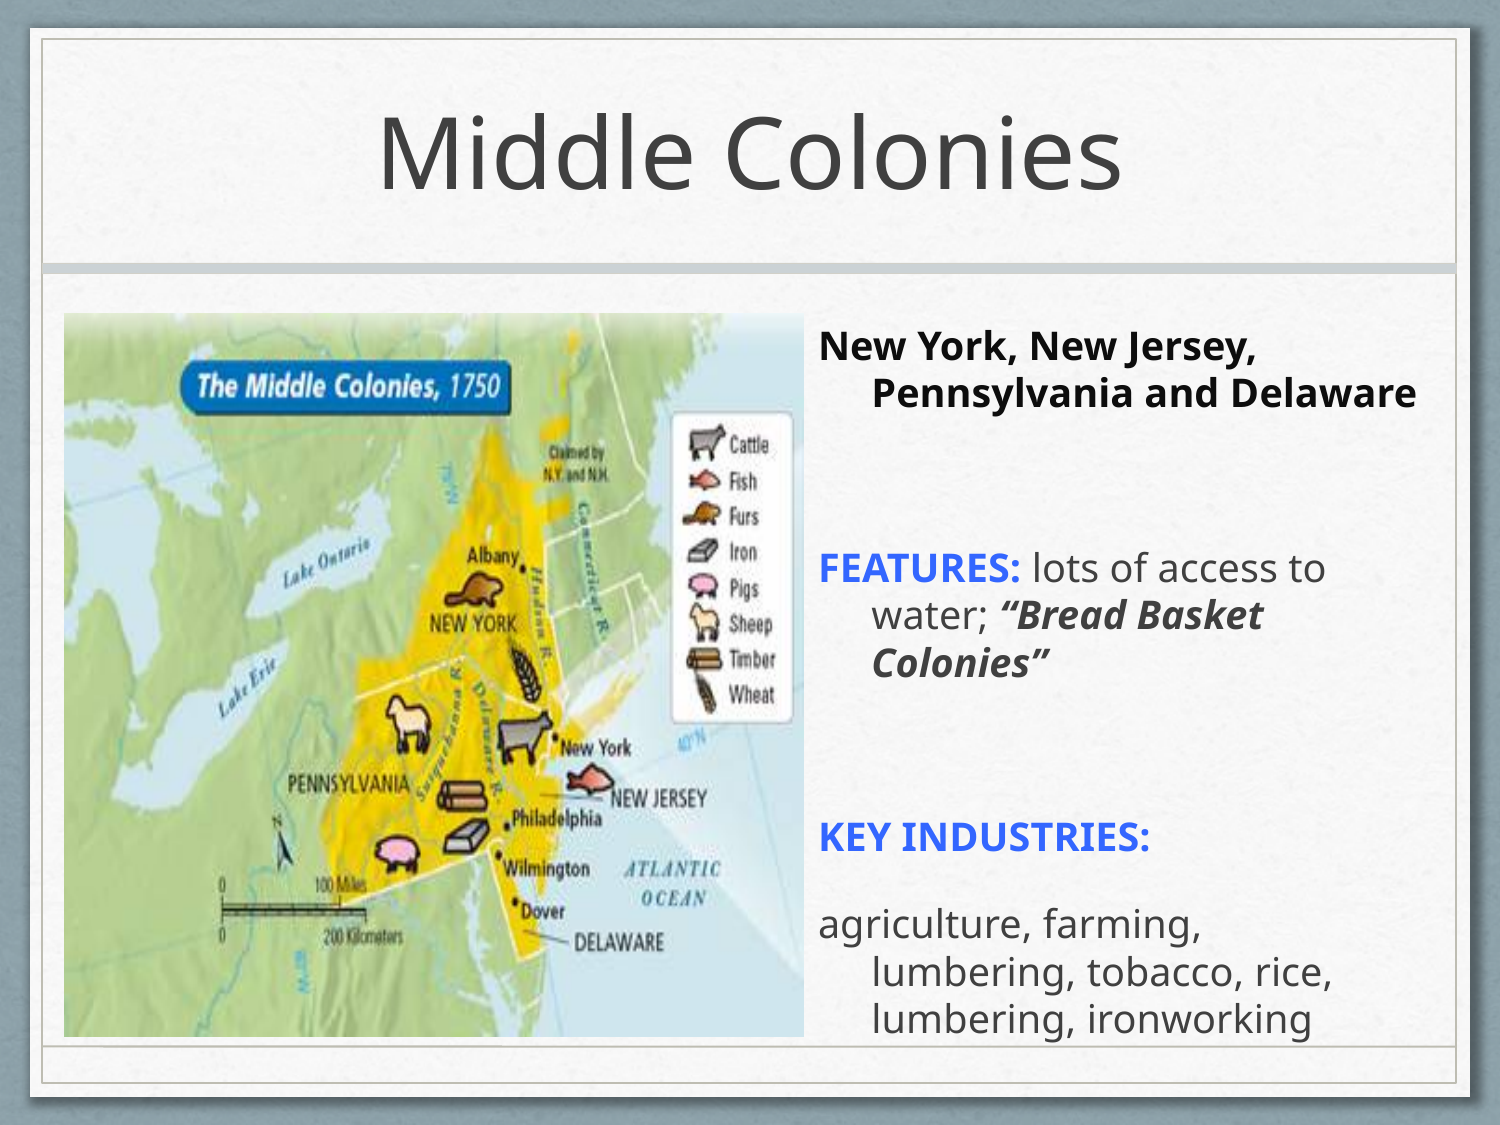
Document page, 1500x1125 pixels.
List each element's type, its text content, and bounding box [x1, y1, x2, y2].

title Middle Colonies [147, 40, 1353, 260]
list New York, New Jersey, Pennsylvania and Delaware FEATURES: lots of access to water; “Bread Basket Colonies” KEY INDUSTRIES: agriculture, farming, lumbering, tobacco, rice, lumbering, ironworking [803, 313, 1434, 1070]
picture [30, 28, 1470, 1097]
